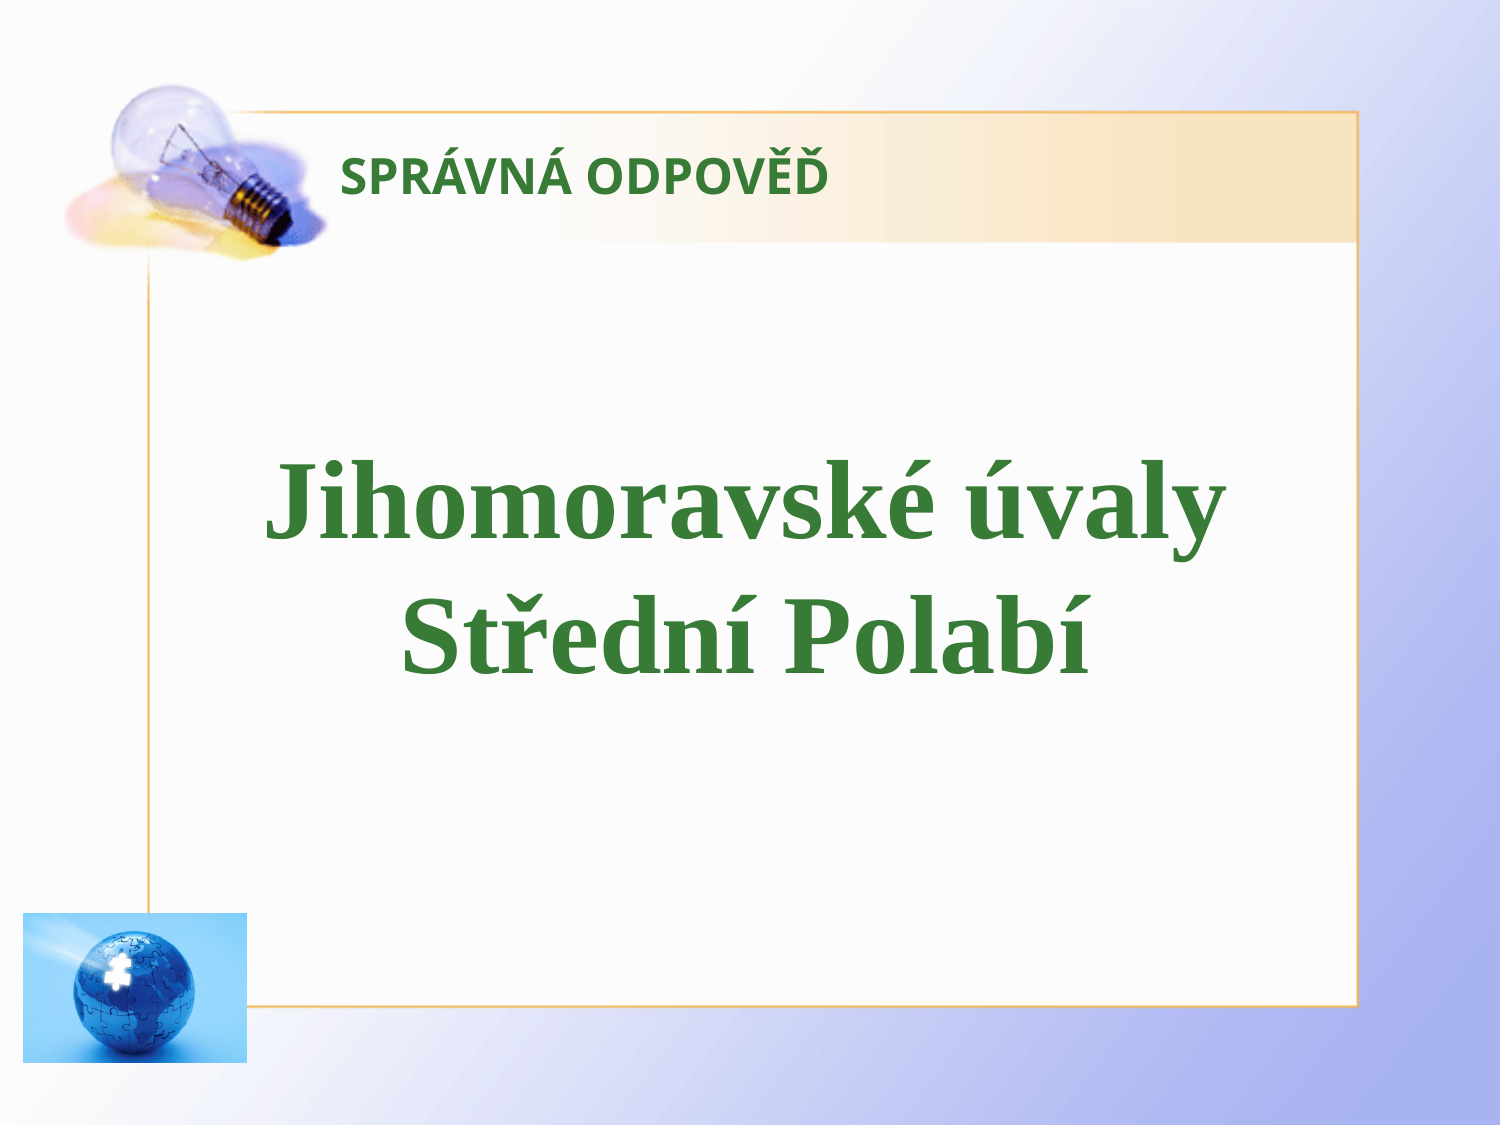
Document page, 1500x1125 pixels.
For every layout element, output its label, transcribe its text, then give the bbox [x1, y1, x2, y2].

title SPRÁVNÁ ODPOVĚĎ [324, 134, 1276, 223]
text_box Jihomoravské úvaly Střední Polabí [246, 418, 1243, 704]
picture [0, 0, 1500, 1125]
